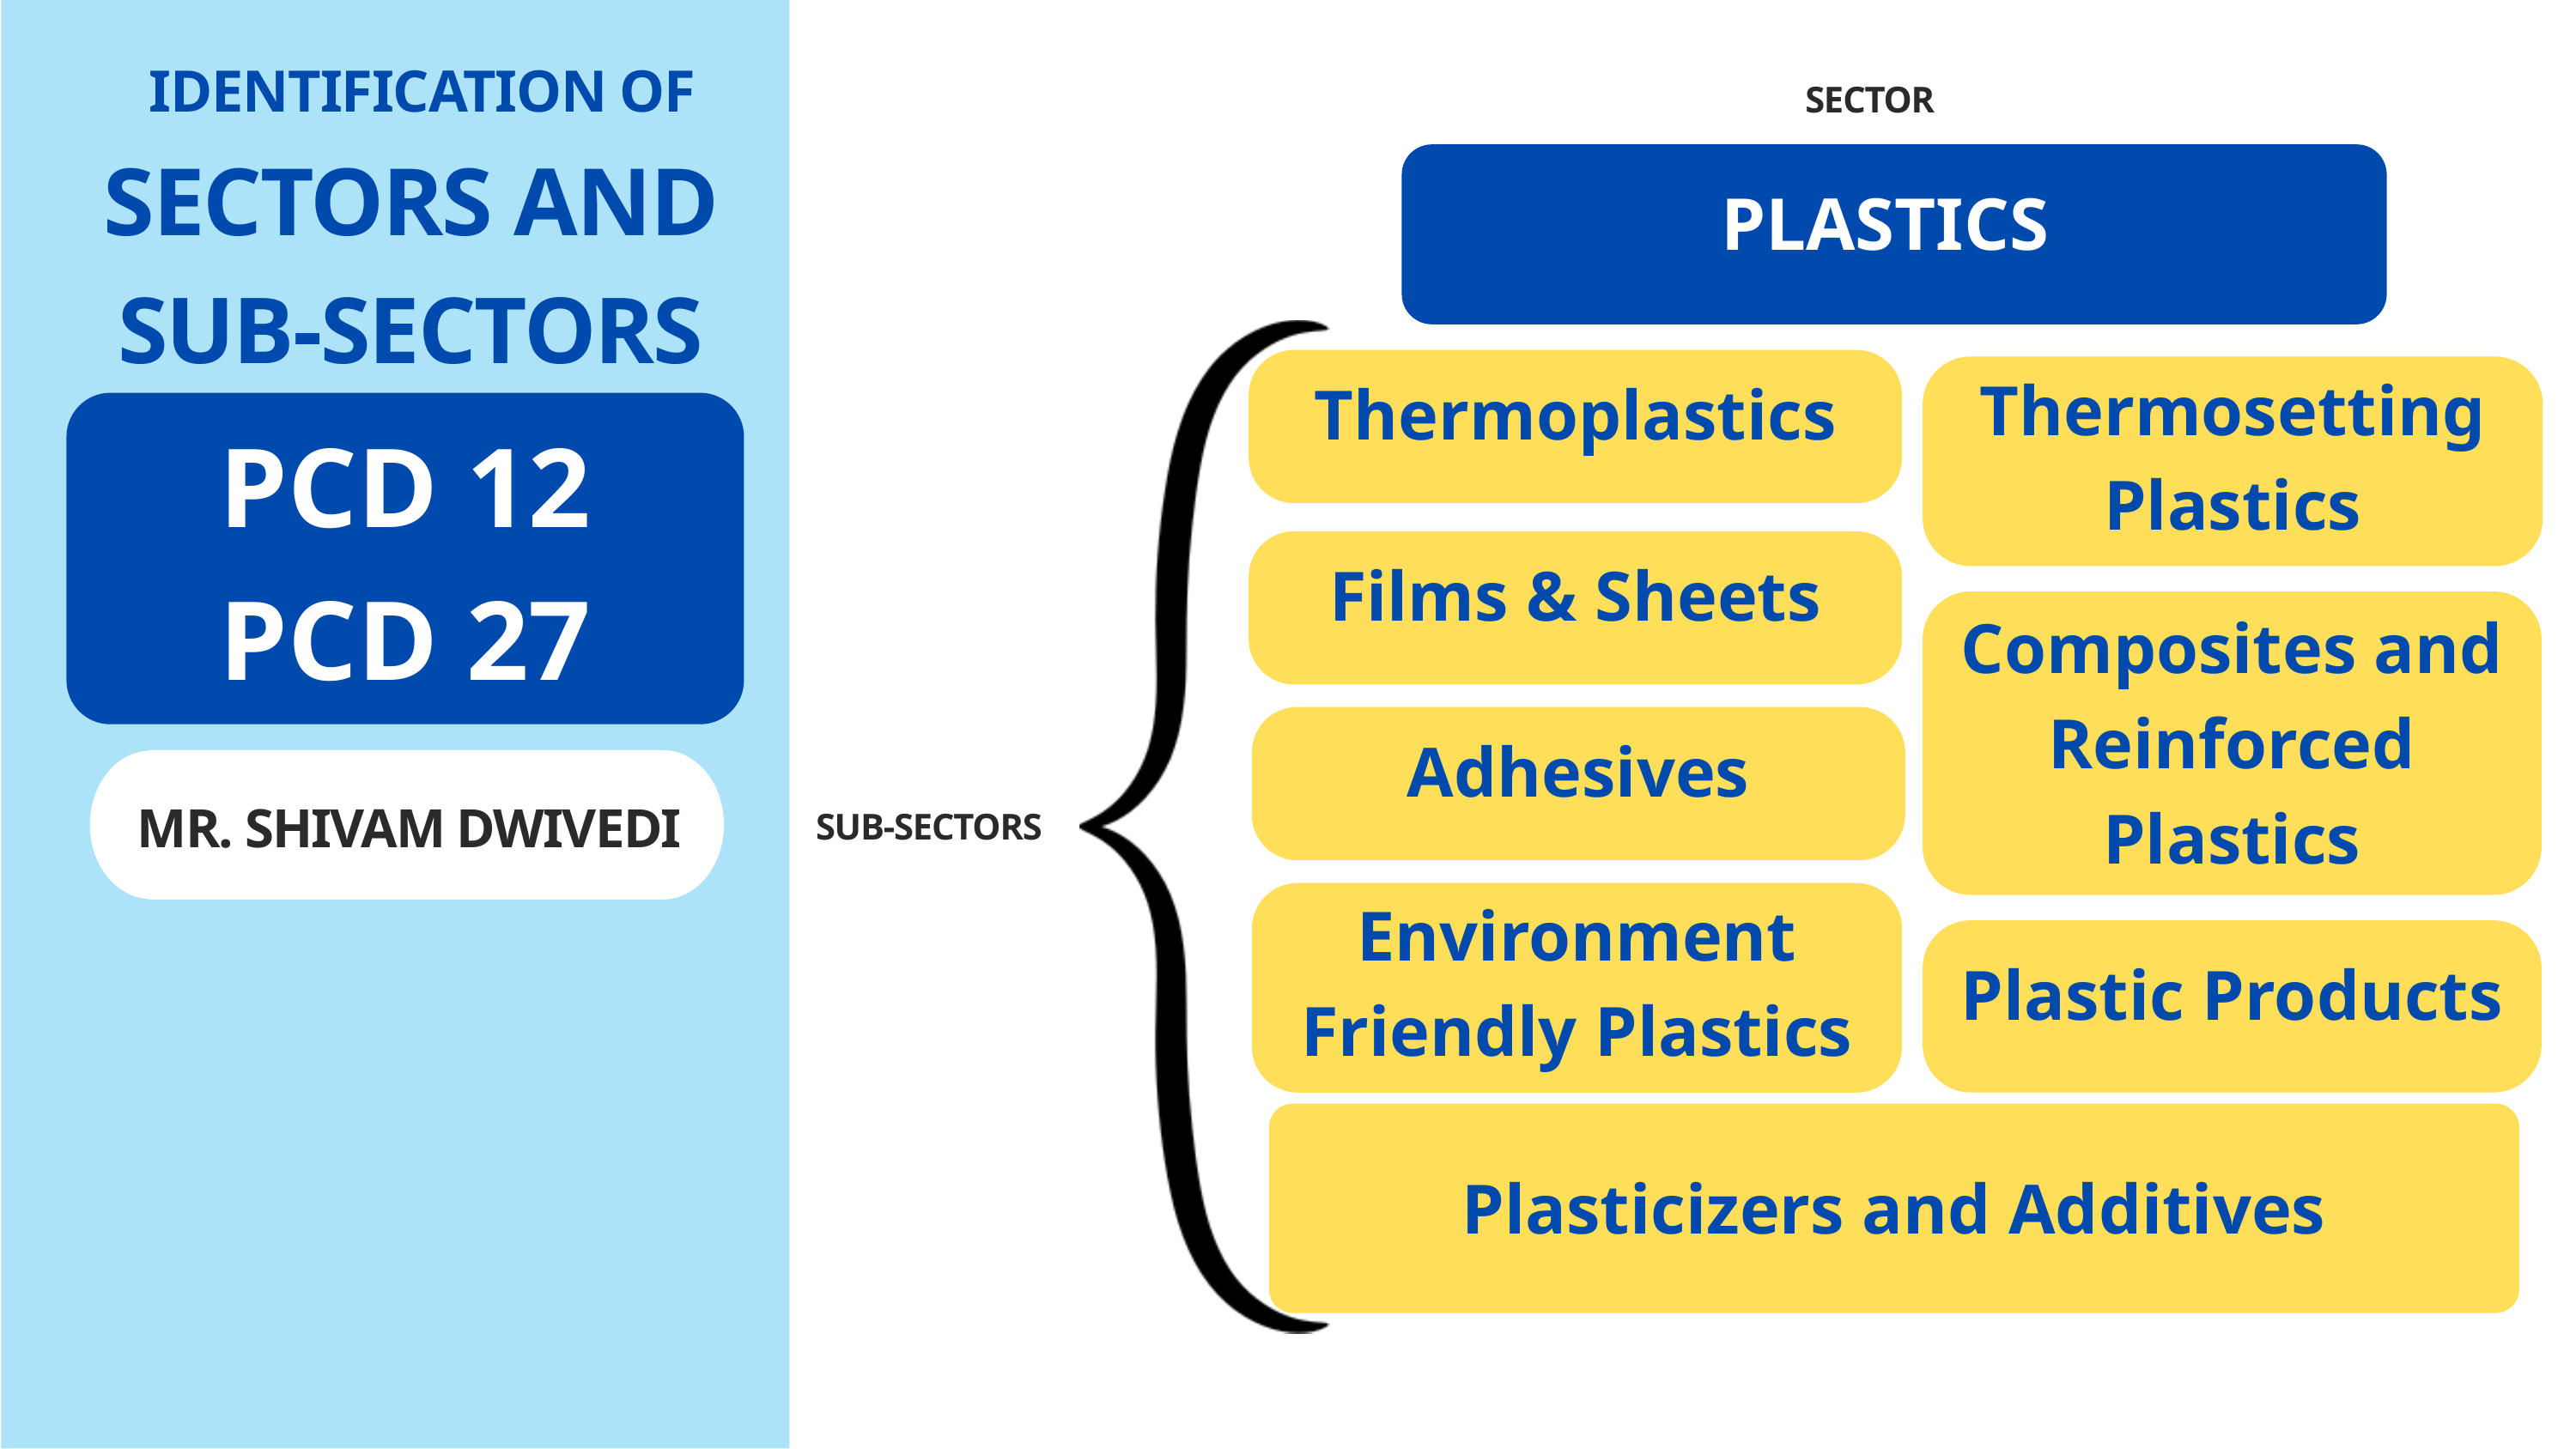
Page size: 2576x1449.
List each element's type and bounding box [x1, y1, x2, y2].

text_box [83, 740, 727, 910]
text_box [789, 52, 2543, 1335]
text_box [28, 52, 787, 420]
text_box [1, 0, 790, 1449]
text_box [66, 427, 744, 746]
